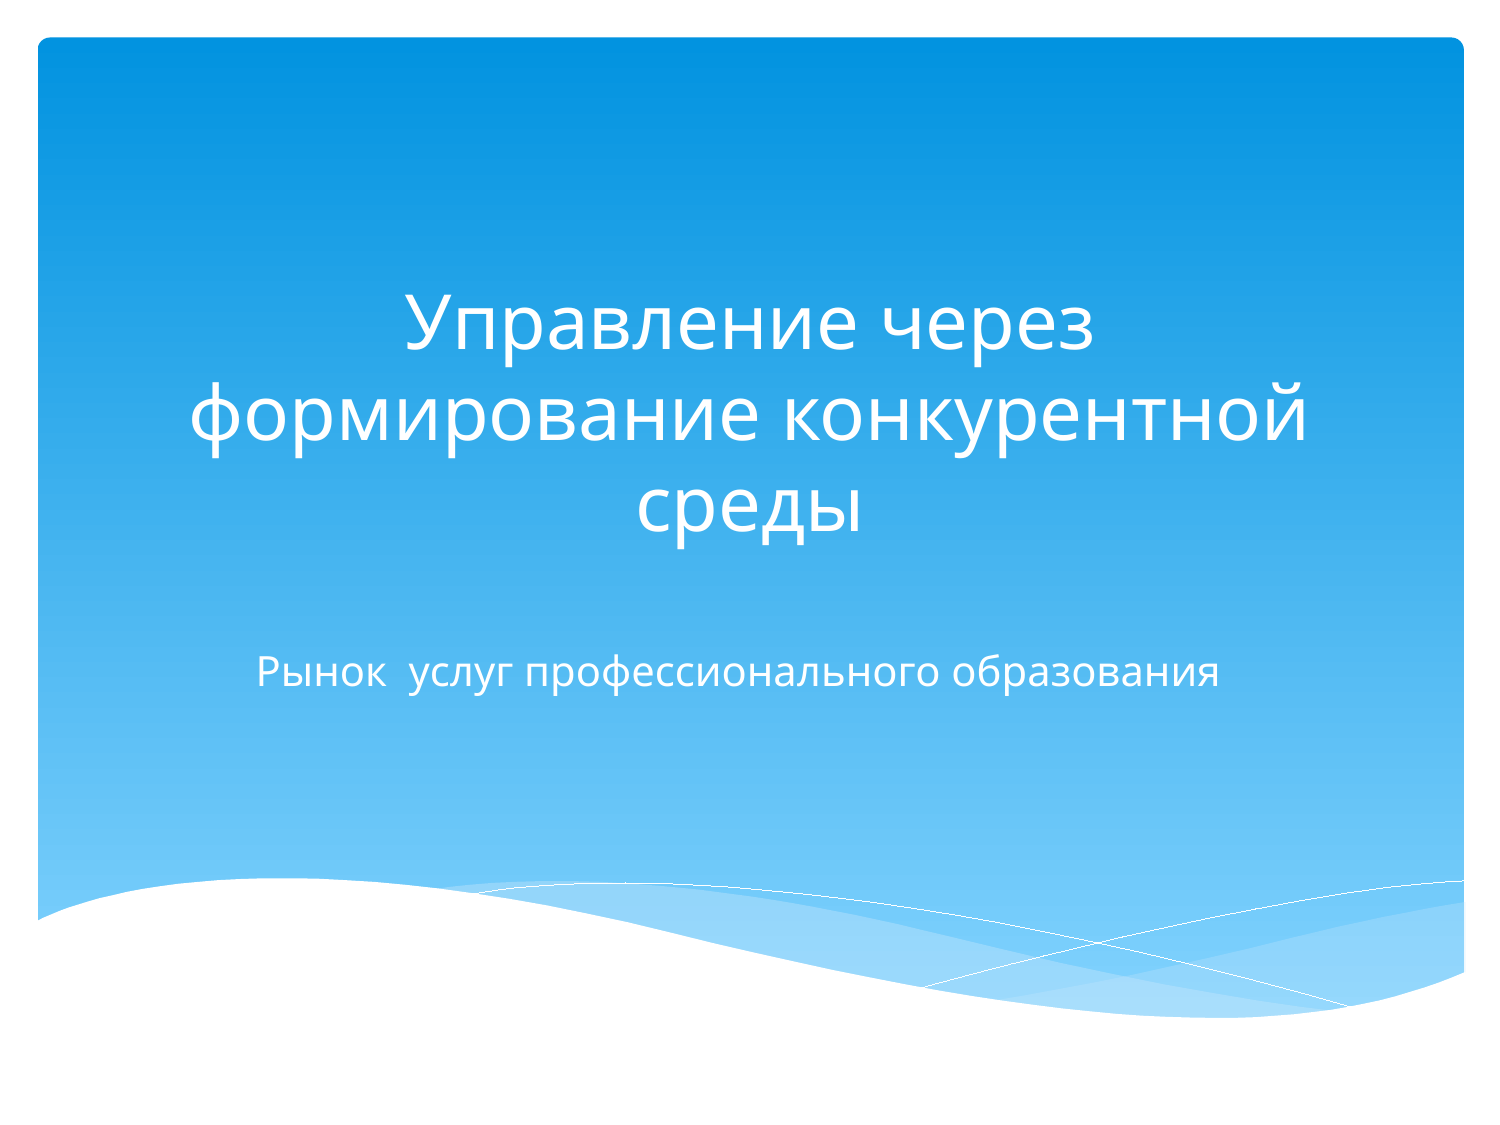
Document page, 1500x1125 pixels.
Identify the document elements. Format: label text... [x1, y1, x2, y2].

subtitle Рынок услуг профессионального образования [29, 637, 1447, 925]
title Управление через формирование конкурентной среды [112, 262, 1388, 555]
